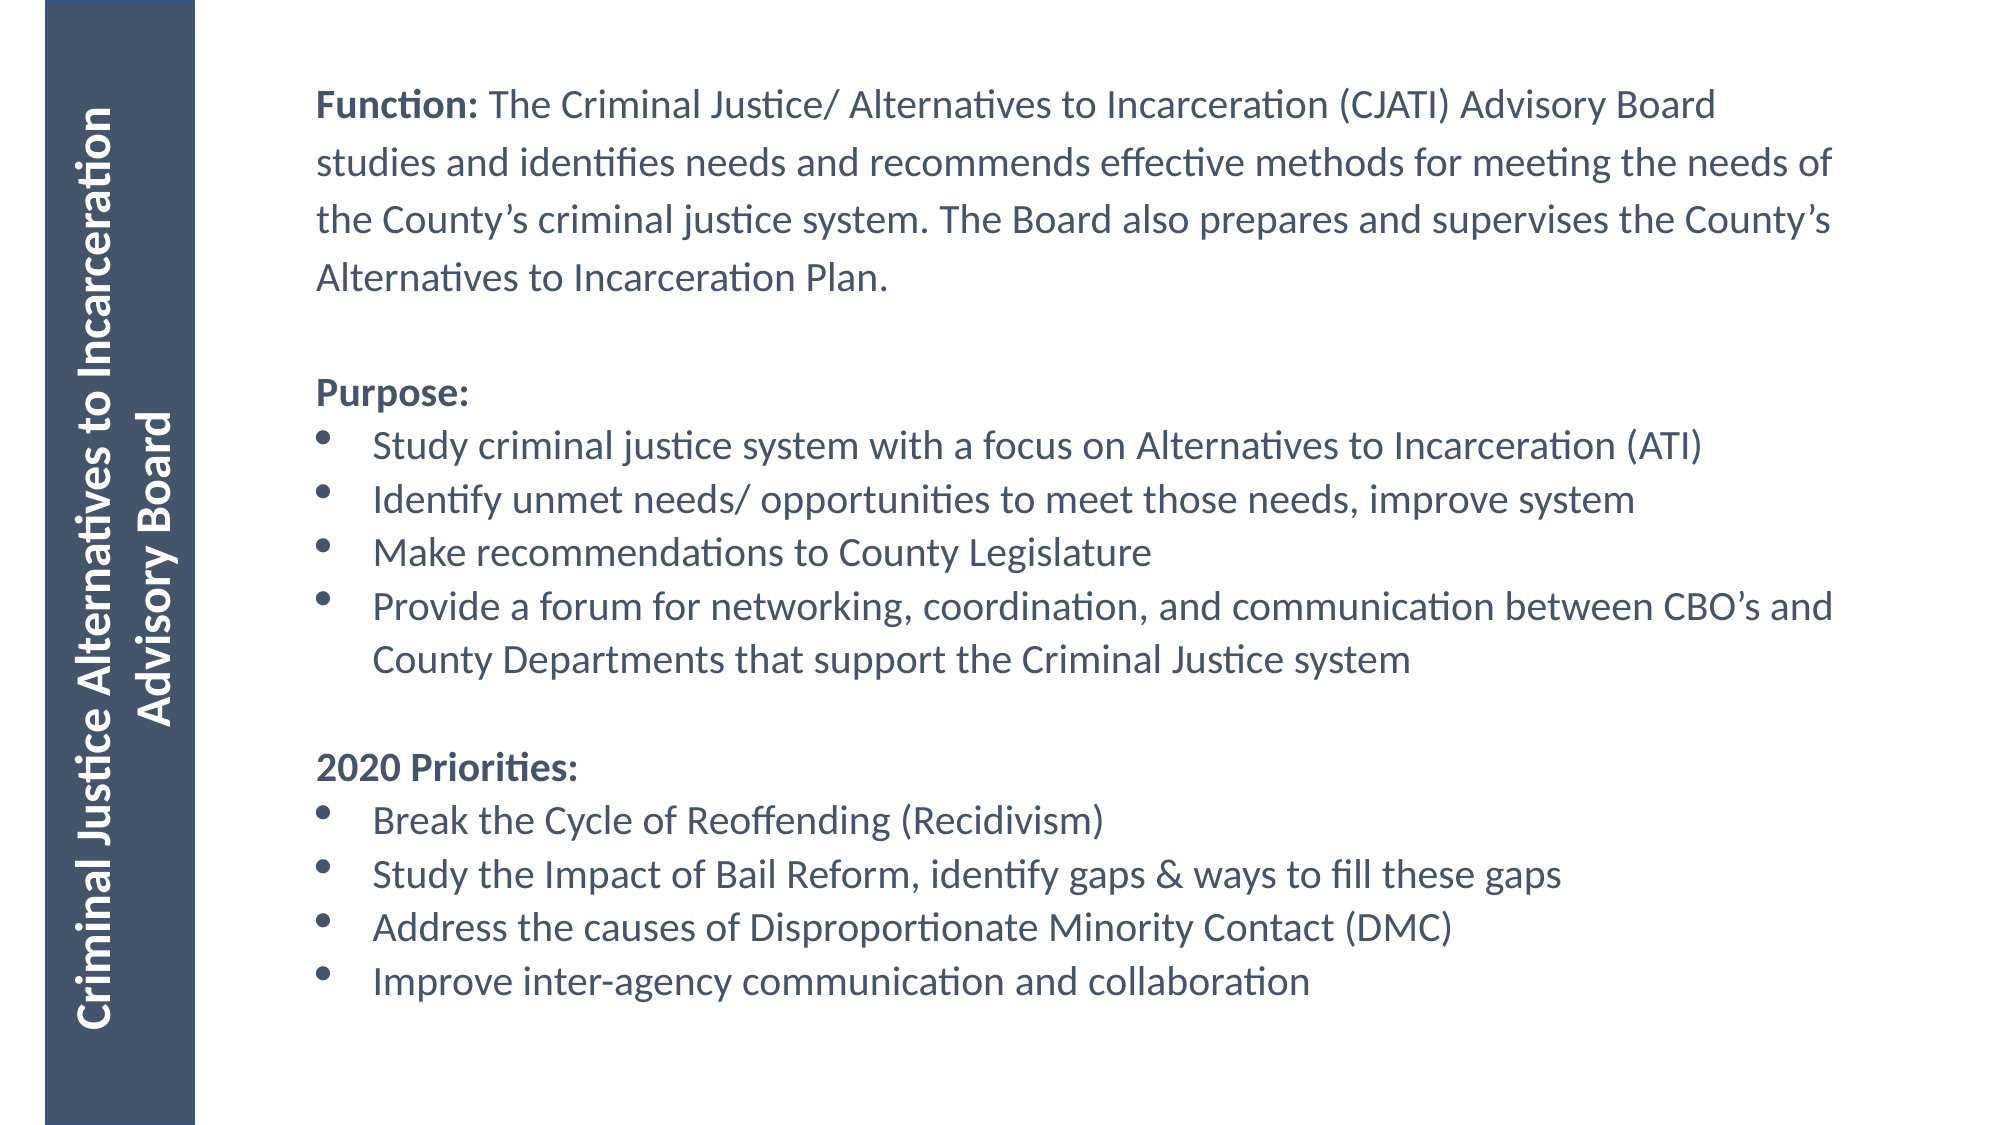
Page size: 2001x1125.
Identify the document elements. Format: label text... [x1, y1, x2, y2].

text_box Criminal Justice Alternatives to Incarceration Advisory Board [45, 0, 195, 1125]
text_box Function: The Criminal Justice/ Alternatives to Incarceration (CJATI) Advisory Board studies and identifies needs and recommends effective methods for meeting the needs of the County’s criminal justice system. The Board also prepares and supervises the County’s Alternatives to Incarceration Plan. Purpose: Study criminal justice system with a focus on Alternatives to Incarceration (ATI)​ Identify unmet needs/ opportunities to meet those needs, improve system​ Make recommendations to County Legislature ​ Provide a forum for networking, coordination, and communication between CBO’s and County Departments that support the Criminal Justice system​ 2020 Priorities: Break the Cycle of Reoffending (Recidivism) Study the Impact of Bail Reform, identify gaps & ways to fill these gaps Address the causes of Disproportionate Minority Contact (DMC) Improve inter-agency communication and collaboration [301, 61, 1856, 1054]
